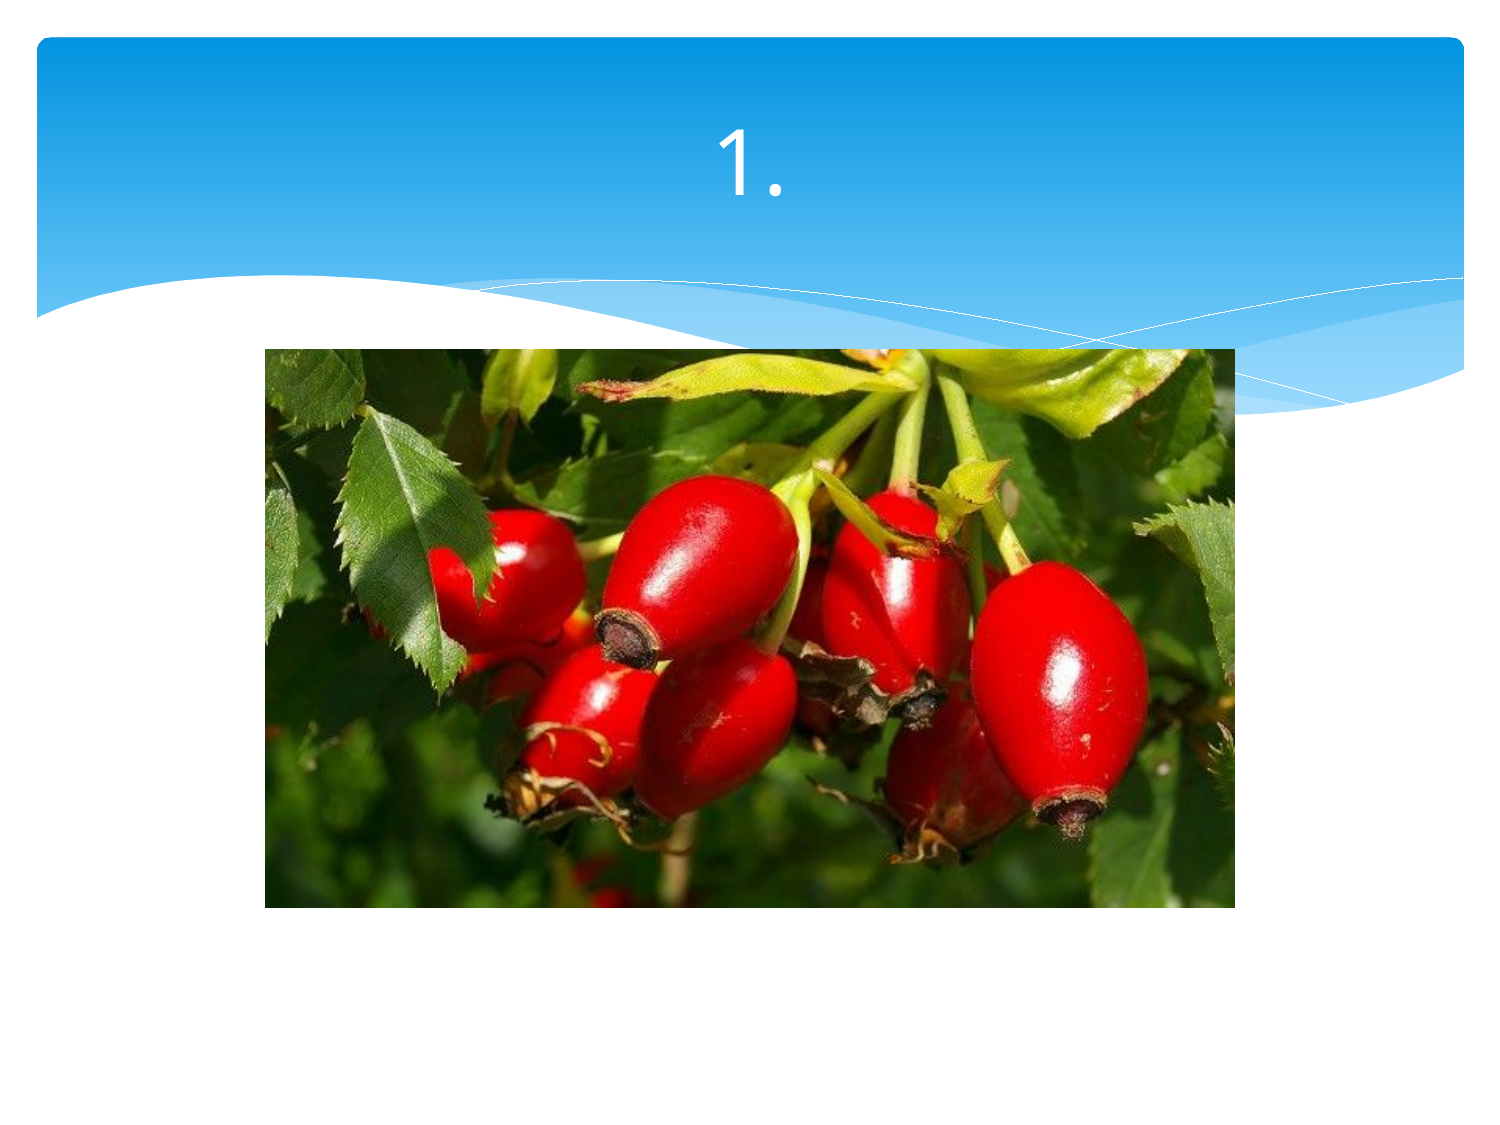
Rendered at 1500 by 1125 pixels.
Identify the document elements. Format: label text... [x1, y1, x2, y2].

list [265, 349, 1235, 908]
title 1. [75, 55, 1425, 261]
